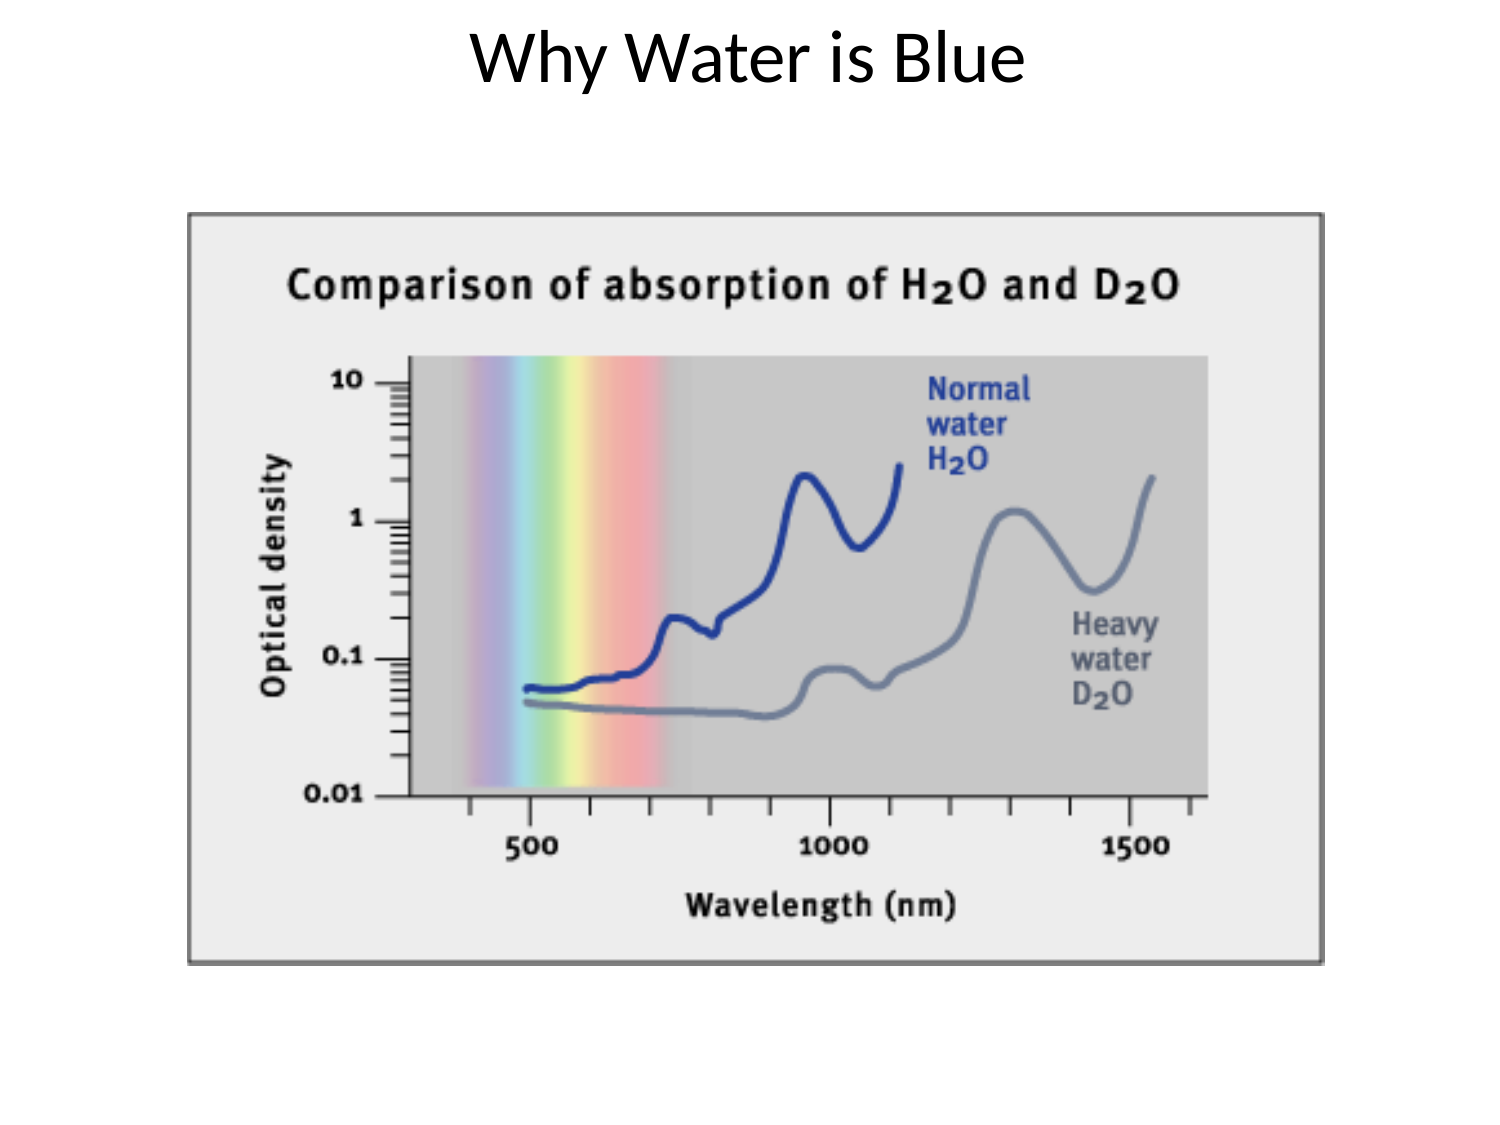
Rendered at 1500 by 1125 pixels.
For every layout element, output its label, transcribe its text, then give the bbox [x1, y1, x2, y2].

picture [187, 212, 1326, 966]
text_box Why Water is Blue [454, 0, 1043, 105]
